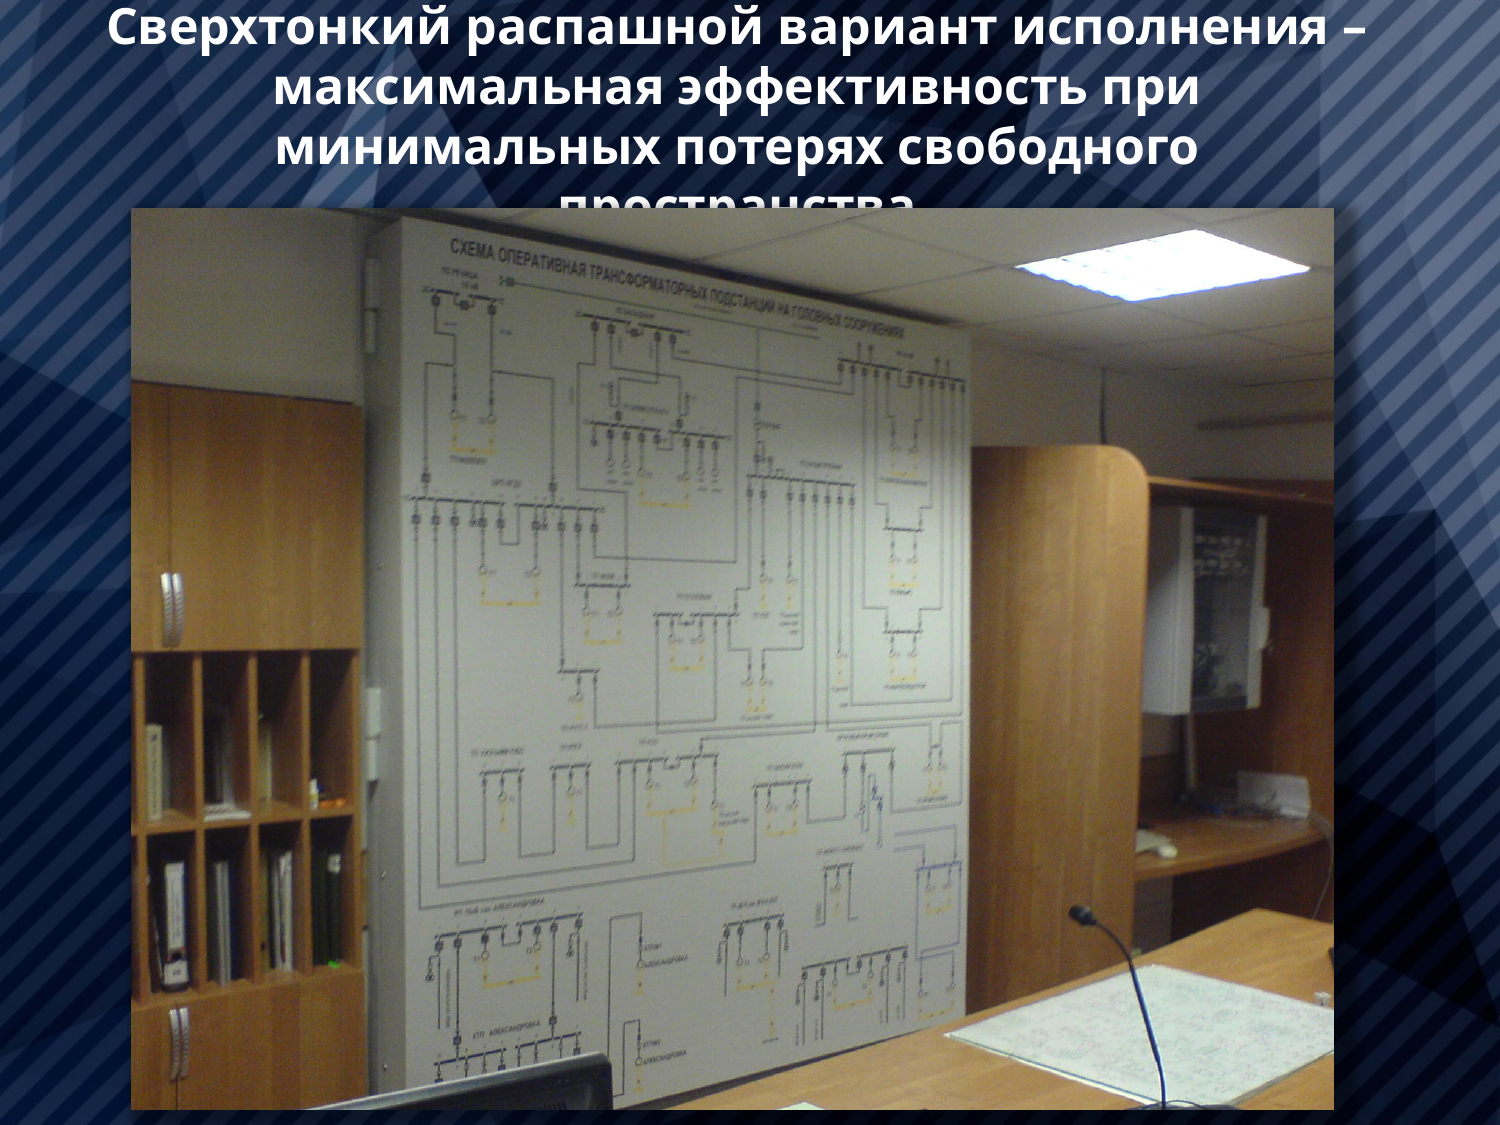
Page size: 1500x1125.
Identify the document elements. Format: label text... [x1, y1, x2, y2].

title Сверхтонкий распашной вариант исполнения – максимальная эффективность при минимальных потерях свободного пространства [75, 45, 1400, 185]
picture [0, 0, 1500, 1125]
